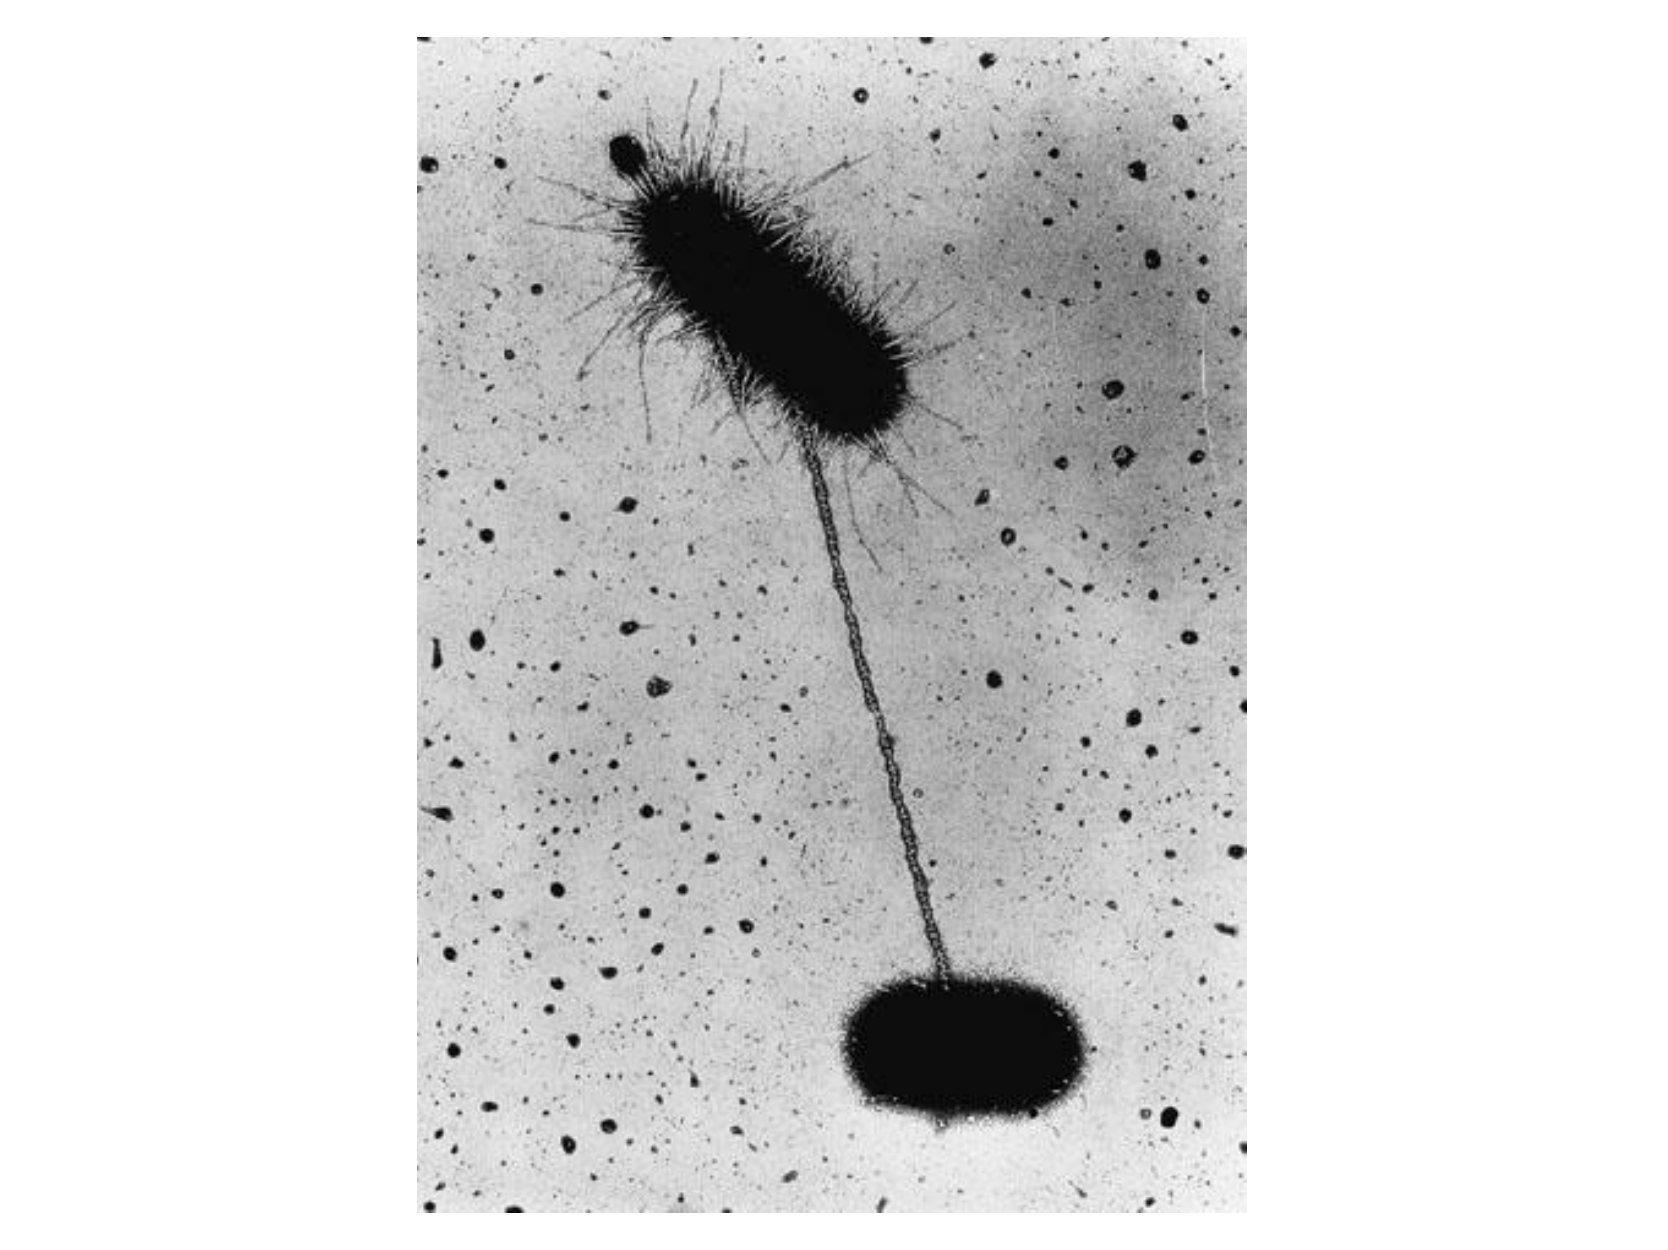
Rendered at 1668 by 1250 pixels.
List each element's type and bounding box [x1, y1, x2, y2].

picture [416, 37, 1248, 1213]
